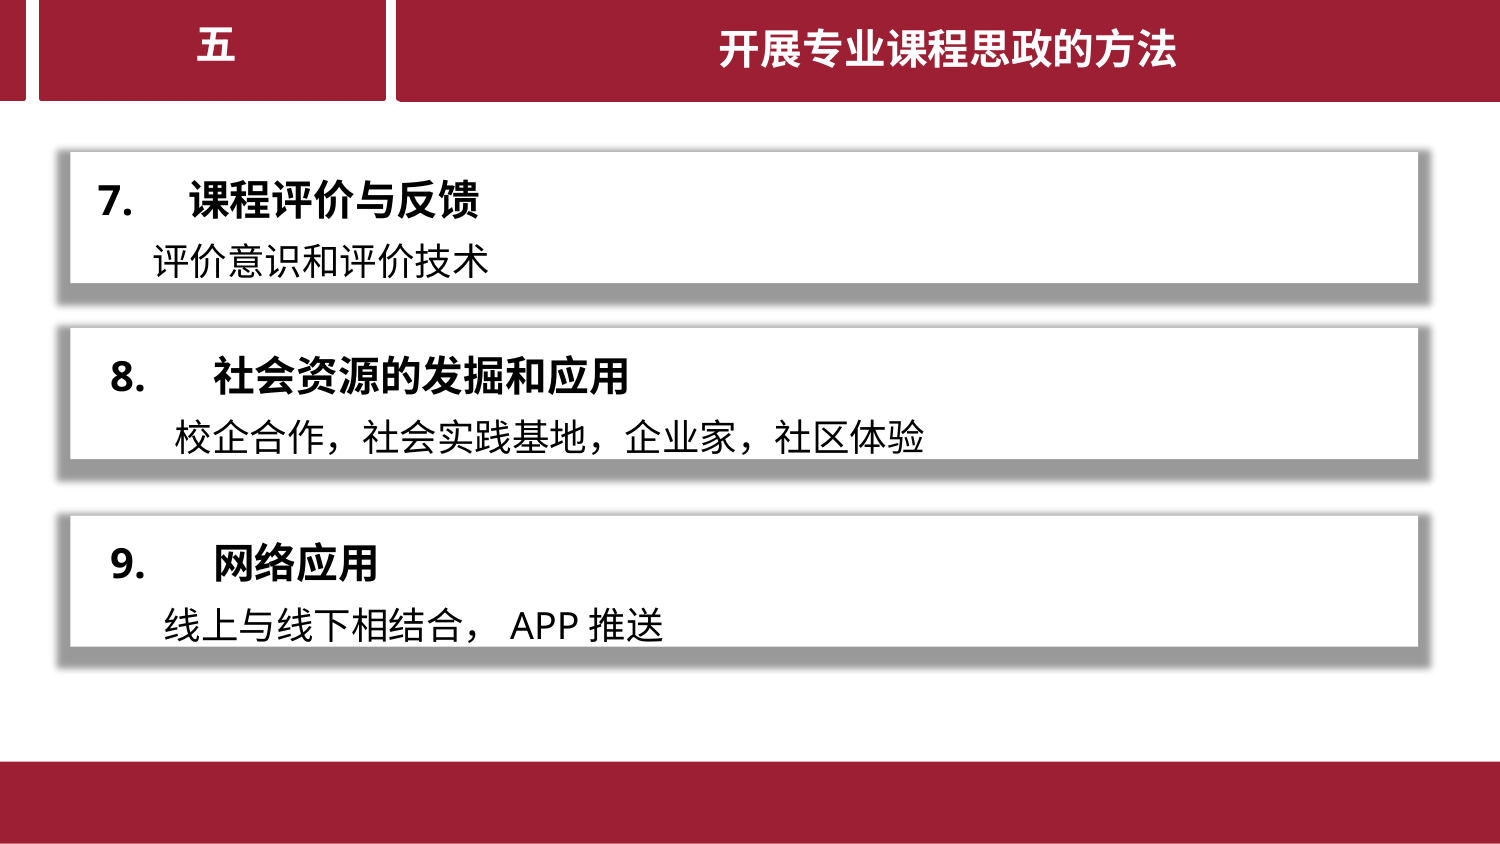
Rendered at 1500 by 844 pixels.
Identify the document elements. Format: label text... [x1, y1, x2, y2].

title 开展专业课程思政的方法 [716, 20, 1181, 164]
text_box 7. 课程评价与反馈 评价意识和评价技术 [70, 152, 1419, 284]
text_box [49, 506, 1439, 678]
text_box [0, 761, 1500, 844]
text_box 8. 社会资源的发掘和应用 校企合作，社会实践基地，企业家，社区体验 [70, 327, 1419, 460]
text_box [49, 318, 1439, 491]
text_box [0, 0, 24, 99]
text_box [41, 0, 384, 99]
text_box [49, 142, 1439, 315]
text_box [398, 0, 1499, 99]
text_box 五 [193, 15, 240, 68]
text_box 9. 网络应用 线上与线下相结合，APP推送 [70, 515, 1419, 647]
